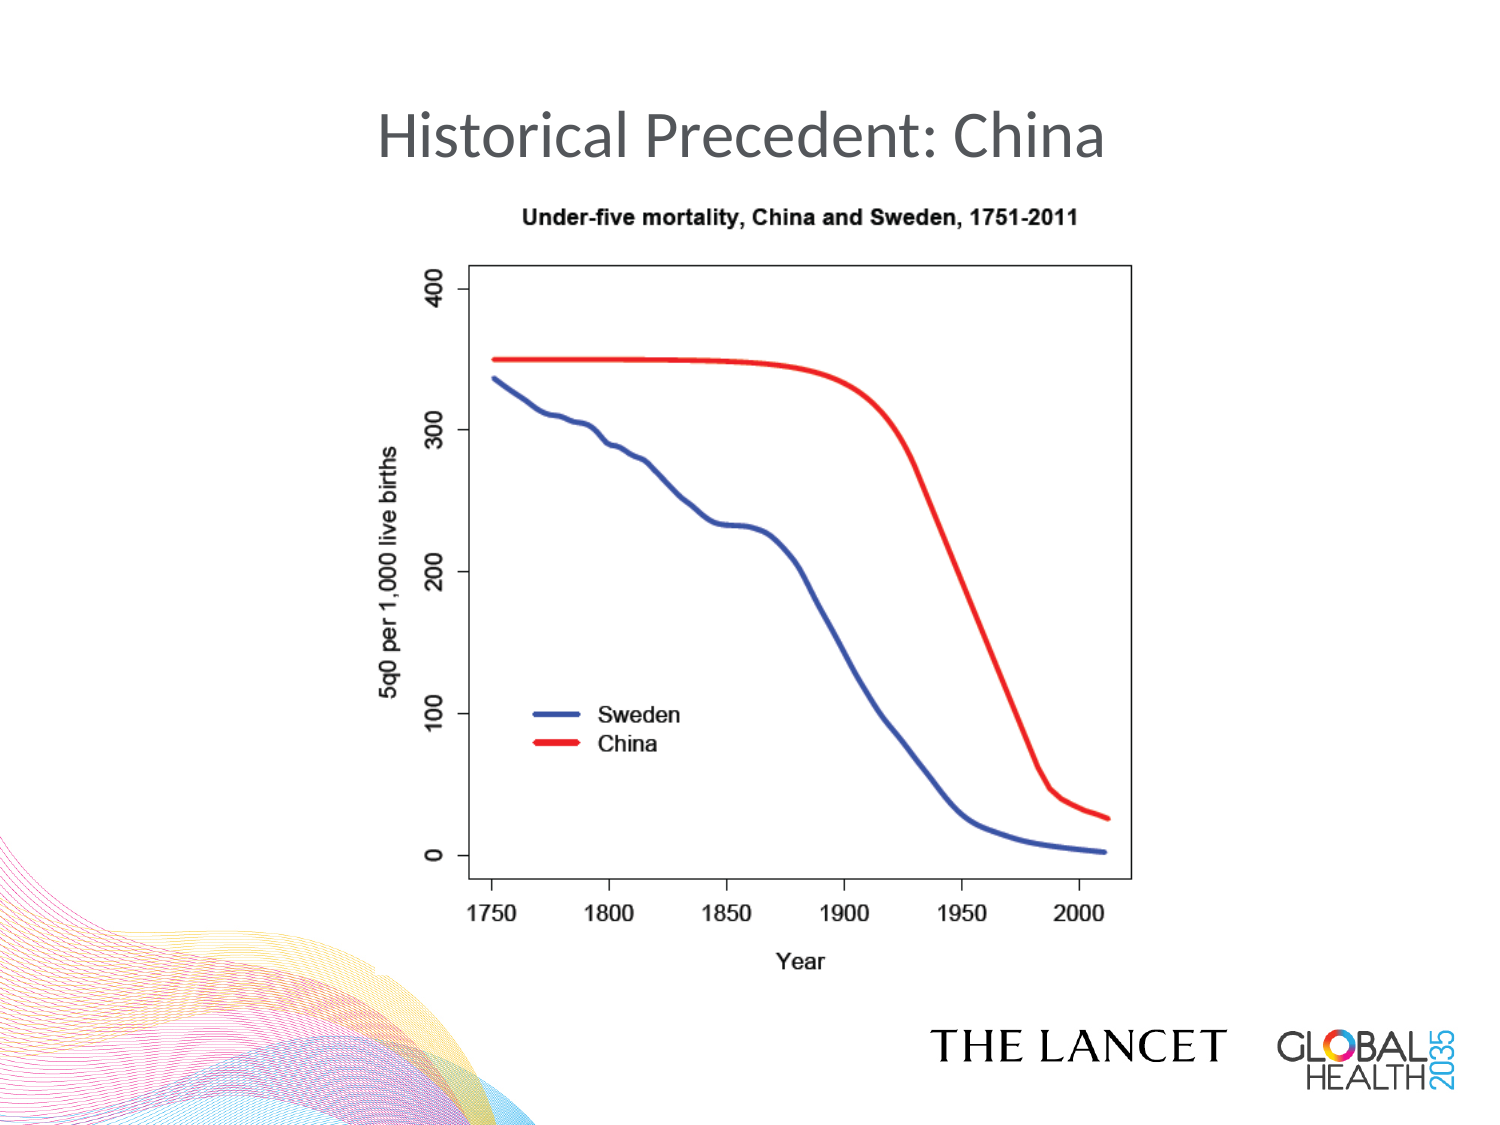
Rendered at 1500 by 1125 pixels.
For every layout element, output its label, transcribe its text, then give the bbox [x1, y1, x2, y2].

title Historical Precedent: China [67, 37, 1418, 225]
picture [0, 0, 1500, 1125]
